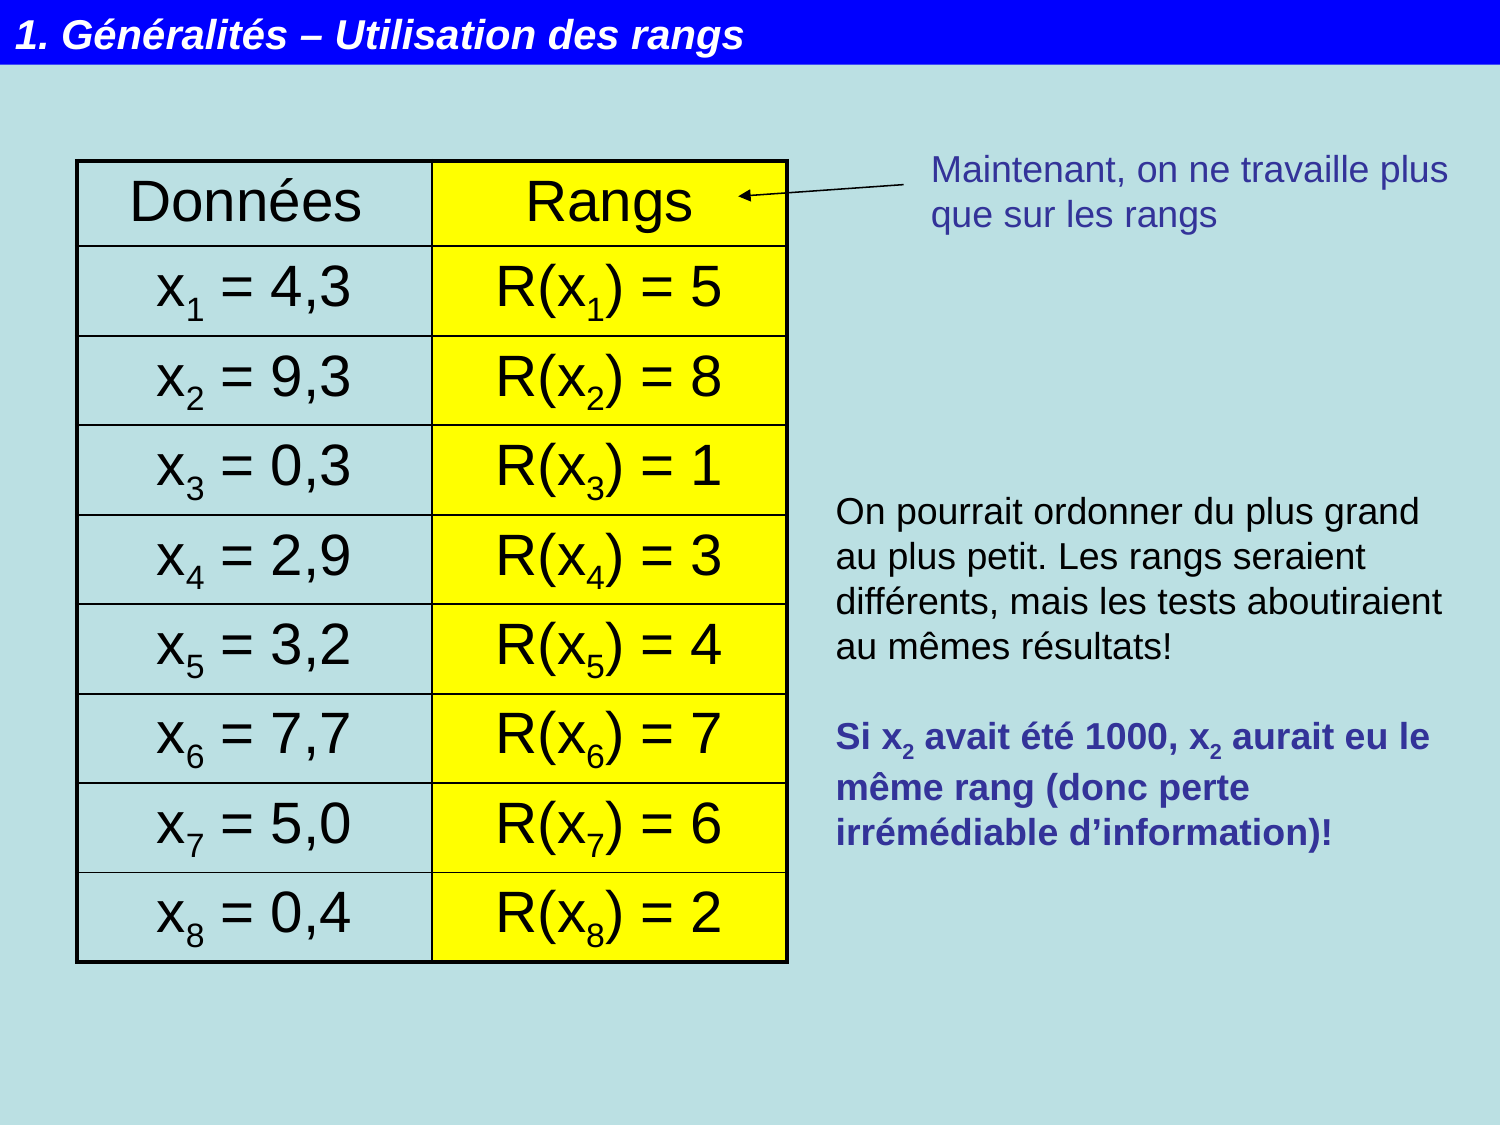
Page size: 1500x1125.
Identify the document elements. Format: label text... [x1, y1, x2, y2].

table_header Données [79, 163, 431, 245]
text_box On pourrait ordonner du plus grand au plus petit. Les rangs seraient différents, mais les tests aboutiraient au mêmes résultats! Si x2 avait été 1000, x2 aurait eu le même rang (donc perte irrémédiable d’information)! [820, 479, 1462, 861]
table_cell x7 = 5,0 [79, 784, 431, 872]
table_cell x1 = 4,3 [79, 247, 431, 335]
table_header Rangs [433, 163, 785, 245]
text_box 1. Généralités – Utilisation des rangs [0, 0, 1500, 65]
table_cell x5 = 3,2 [79, 605, 431, 693]
table_cell R(x2) = 8 [433, 337, 785, 424]
table_cell x4 = 2,9 [79, 516, 431, 603]
table_cell x8 = 0,4 [79, 873, 431, 960]
table_cell R(x1) = 5 [433, 247, 785, 335]
table_cell R(x5) = 4 [433, 605, 785, 693]
table_cell R(x4) = 3 [433, 516, 785, 603]
table_cell R(x7) = 6 [433, 784, 785, 872]
text_box Maintenant, on ne travaille plus que sur les rangs [916, 137, 1474, 242]
table_cell x2 = 9,3 [79, 337, 431, 424]
table_cell x6 = 7,7 [79, 695, 431, 782]
table_cell R(x8) = 2 [433, 873, 785, 960]
table_cell x3 = 0,3 [79, 426, 431, 514]
table_cell R(x6) = 7 [433, 695, 785, 782]
table_cell R(x3) = 1 [433, 426, 785, 514]
text_box [738, 184, 904, 202]
